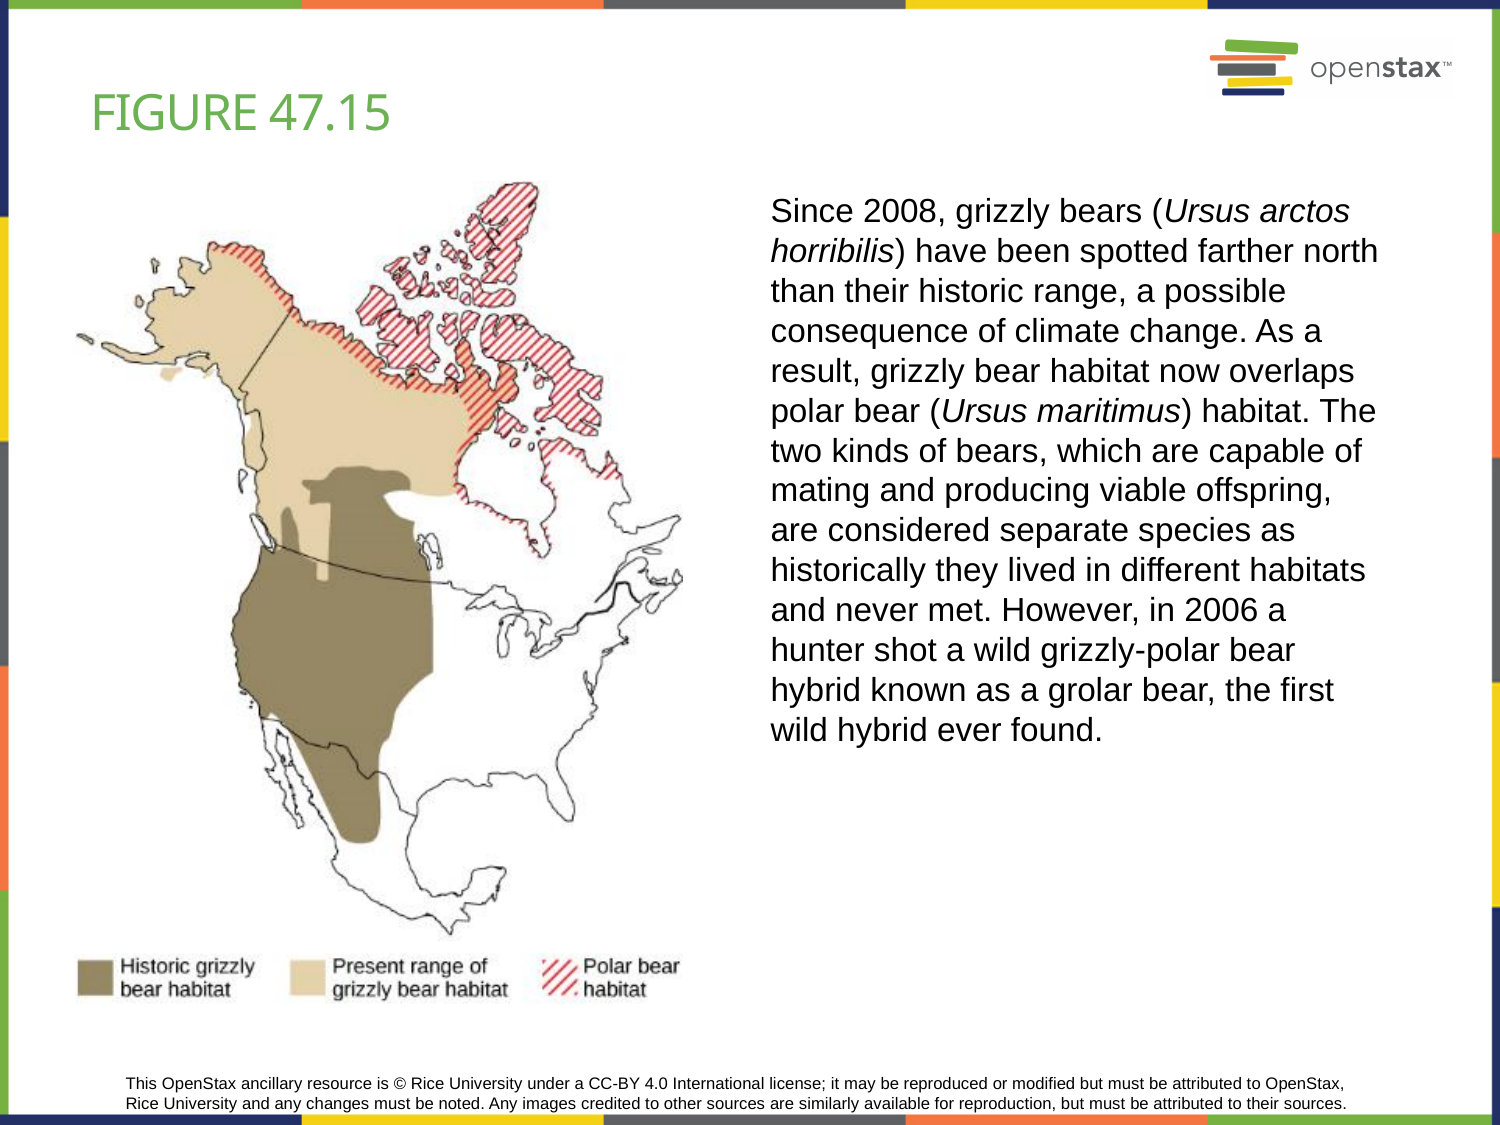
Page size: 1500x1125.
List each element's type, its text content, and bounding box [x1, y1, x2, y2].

picture [0, 0, 1500, 1125]
title Figure 47.15 [75, 39, 1398, 148]
list Since 2008, grizzly bears (Ursus arctos horribilis) have been spotted farther north than their historic range, a possible consequence of climate change. As a result, grizzly bear habitat now overlaps polar bear (Ursus maritimus) habitat. The two kinds of bears, which are capable of mating and producing viable offspring, are considered separate species as historically they lived in different habitats and never met. However, in 2006 a hunter shot a wild grizzly-polar bear hybrid known as a grolar bear, the first wild hybrid ever found. [755, 181, 1398, 1045]
footer This OpenStax ancillary resource is © Rice University under a CC-BY 4.0 International license; it may be reproduced or modified but must be attributed to OpenStax, Rice University and any changes must be noted. Any images credited to other sources are similarly available for reproduction, but must be attributed to their sources. [110, 1065, 1398, 1112]
